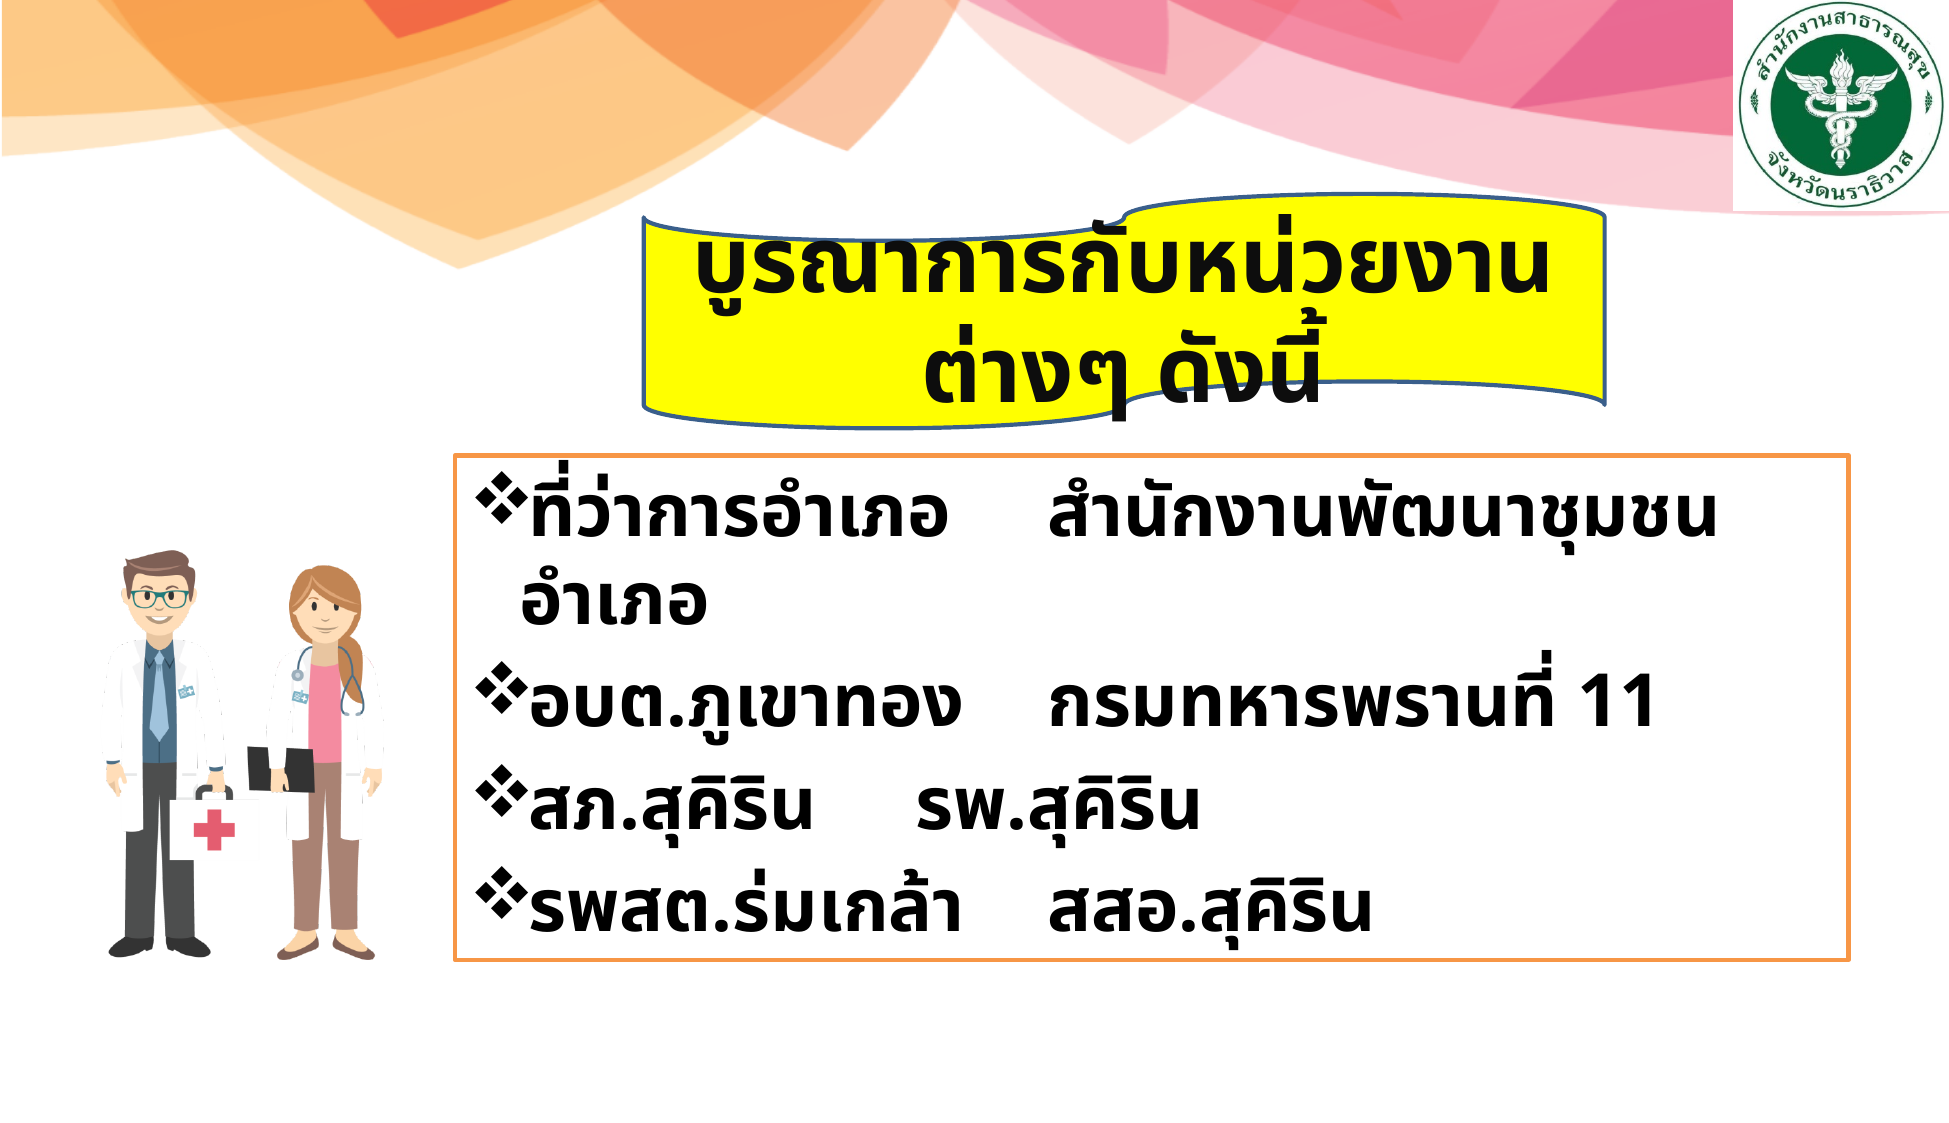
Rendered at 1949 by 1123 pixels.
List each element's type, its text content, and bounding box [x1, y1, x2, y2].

list ที่ว่าการอำเภอ สำนักงานพัฒนาชุมชนอำเภอ อบต.ภูเขาทอง กรมทหารพรานที่ 11 สภ.สุคิริน รพ.สุคิริน รพสต.ร่มเกล้า สสอ.สุคิริน [453, 562, 1851, 962]
picture [1, 0, 1949, 961]
